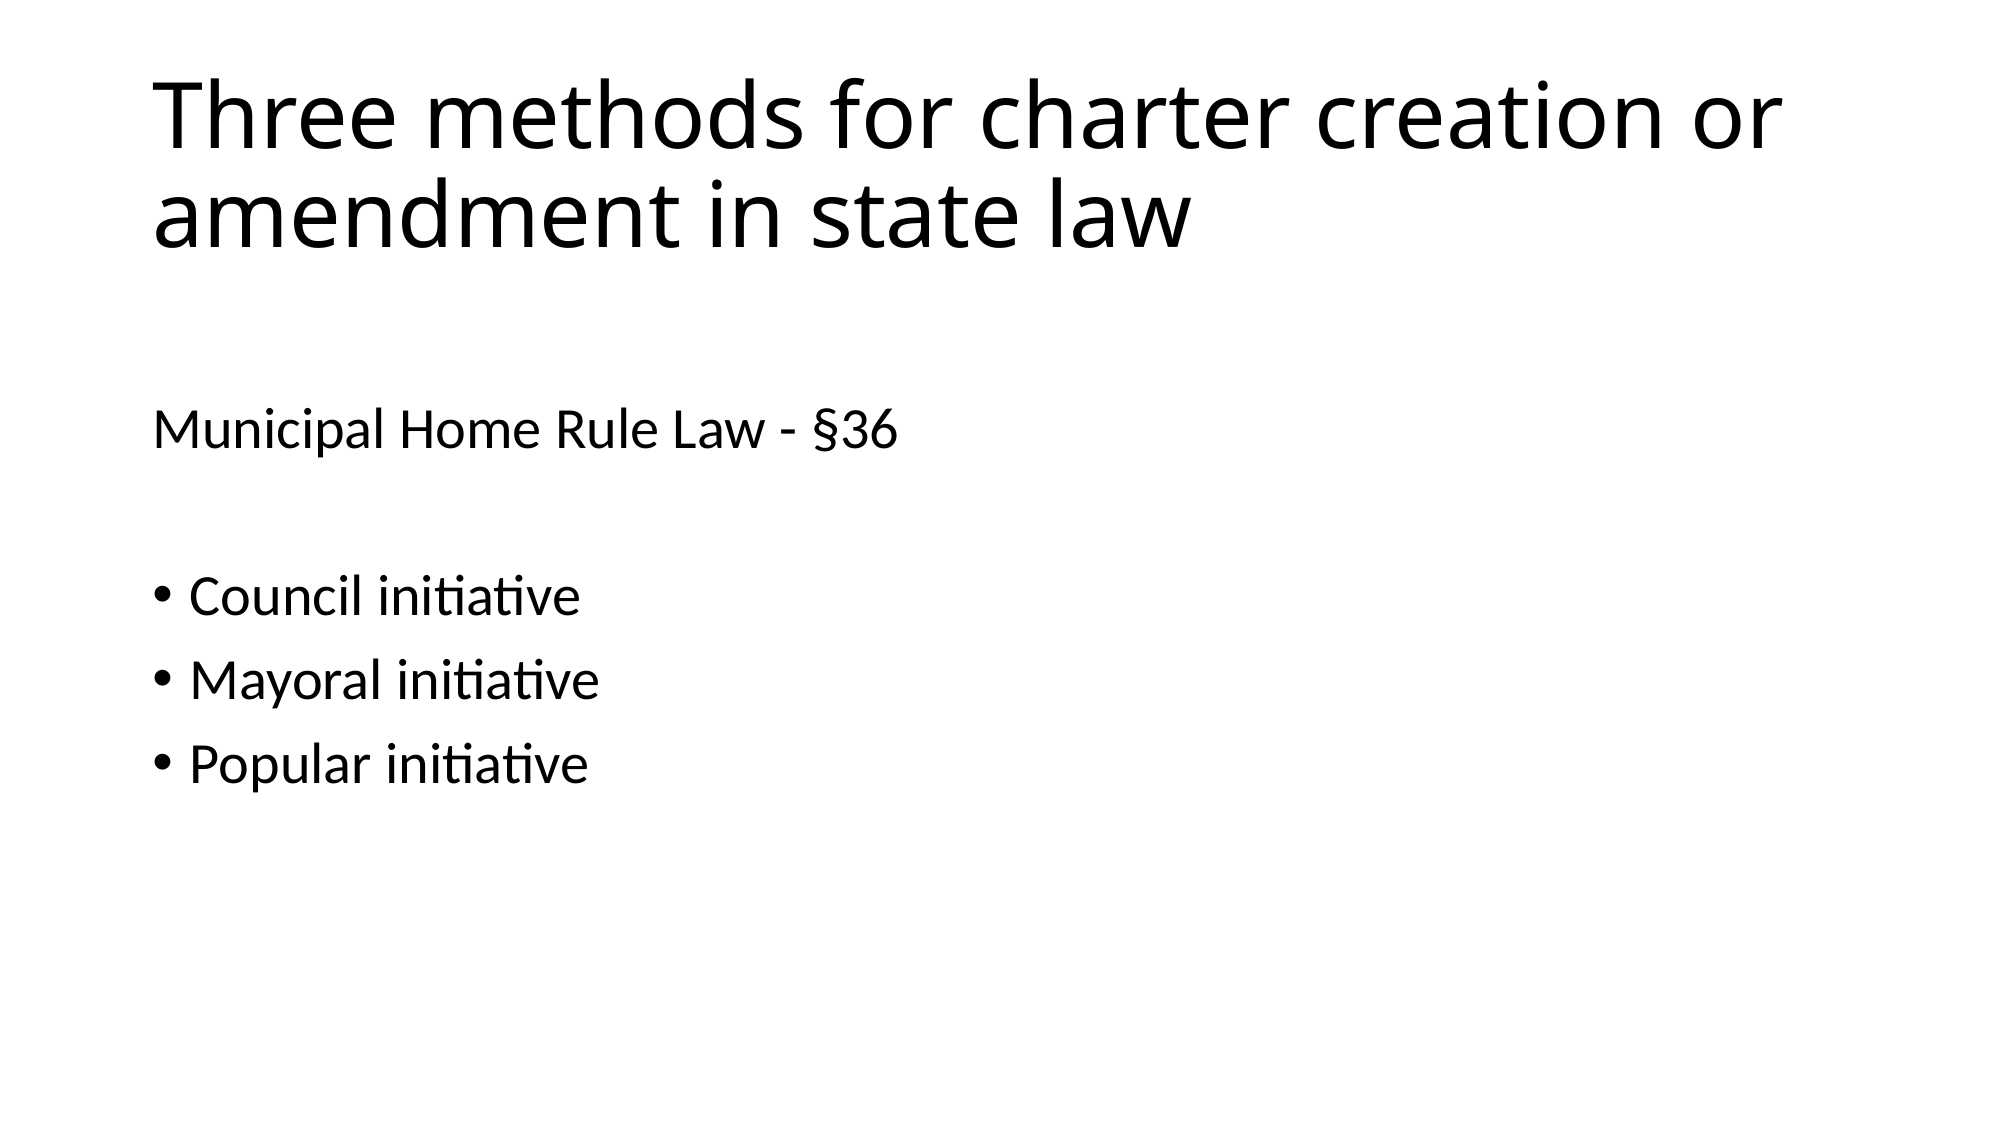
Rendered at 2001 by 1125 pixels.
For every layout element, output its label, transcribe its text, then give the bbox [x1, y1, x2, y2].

title Three methods for charter creation or amendment in state law [137, 59, 1863, 278]
list Municipal Home Rule Law - §36 Council initiative Mayoral initiative Popular initiative [137, 299, 1863, 1014]
